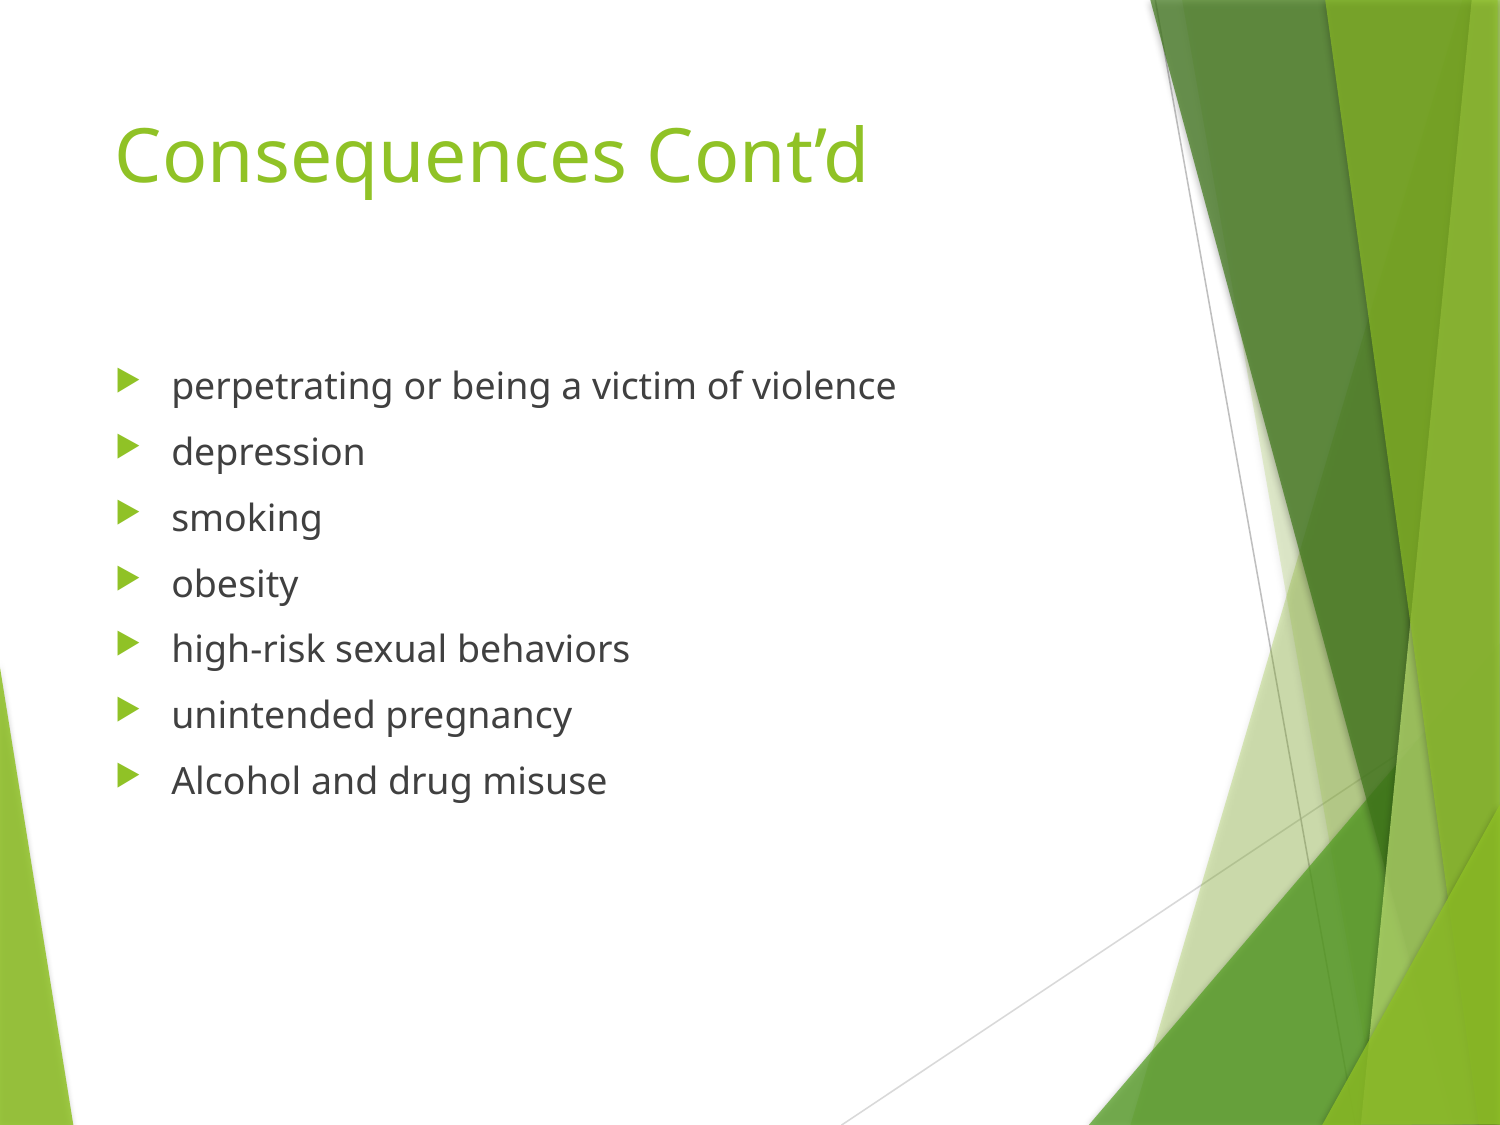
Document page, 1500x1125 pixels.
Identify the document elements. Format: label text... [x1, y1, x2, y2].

title Consequences Cont’d [99, 99, 1142, 317]
list perpetrating or being a victim of violence depression smoking obesity high-risk sexual behaviors unintended pregnancy Alcohol and drug misuse [99, 354, 1142, 992]
